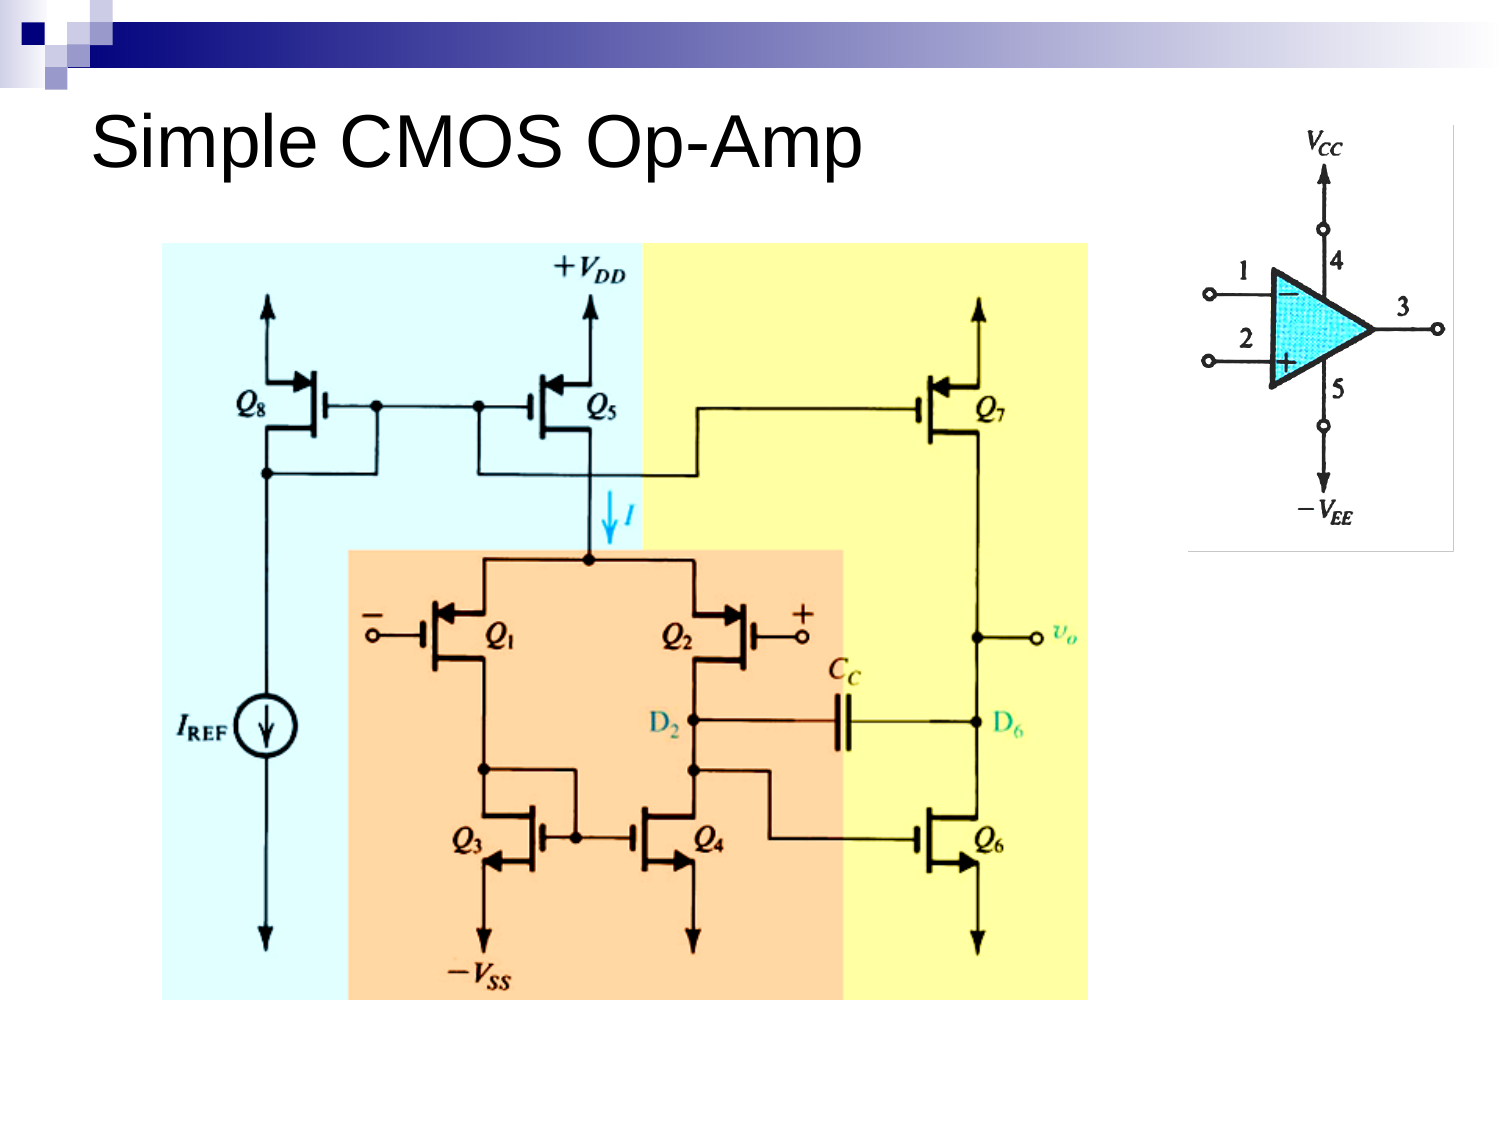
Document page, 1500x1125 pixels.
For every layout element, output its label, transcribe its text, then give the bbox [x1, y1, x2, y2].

picture [1187, 124, 1454, 552]
title Simple CMOS Op-Amp [74, 74, 1426, 201]
picture [162, 243, 1088, 1001]
